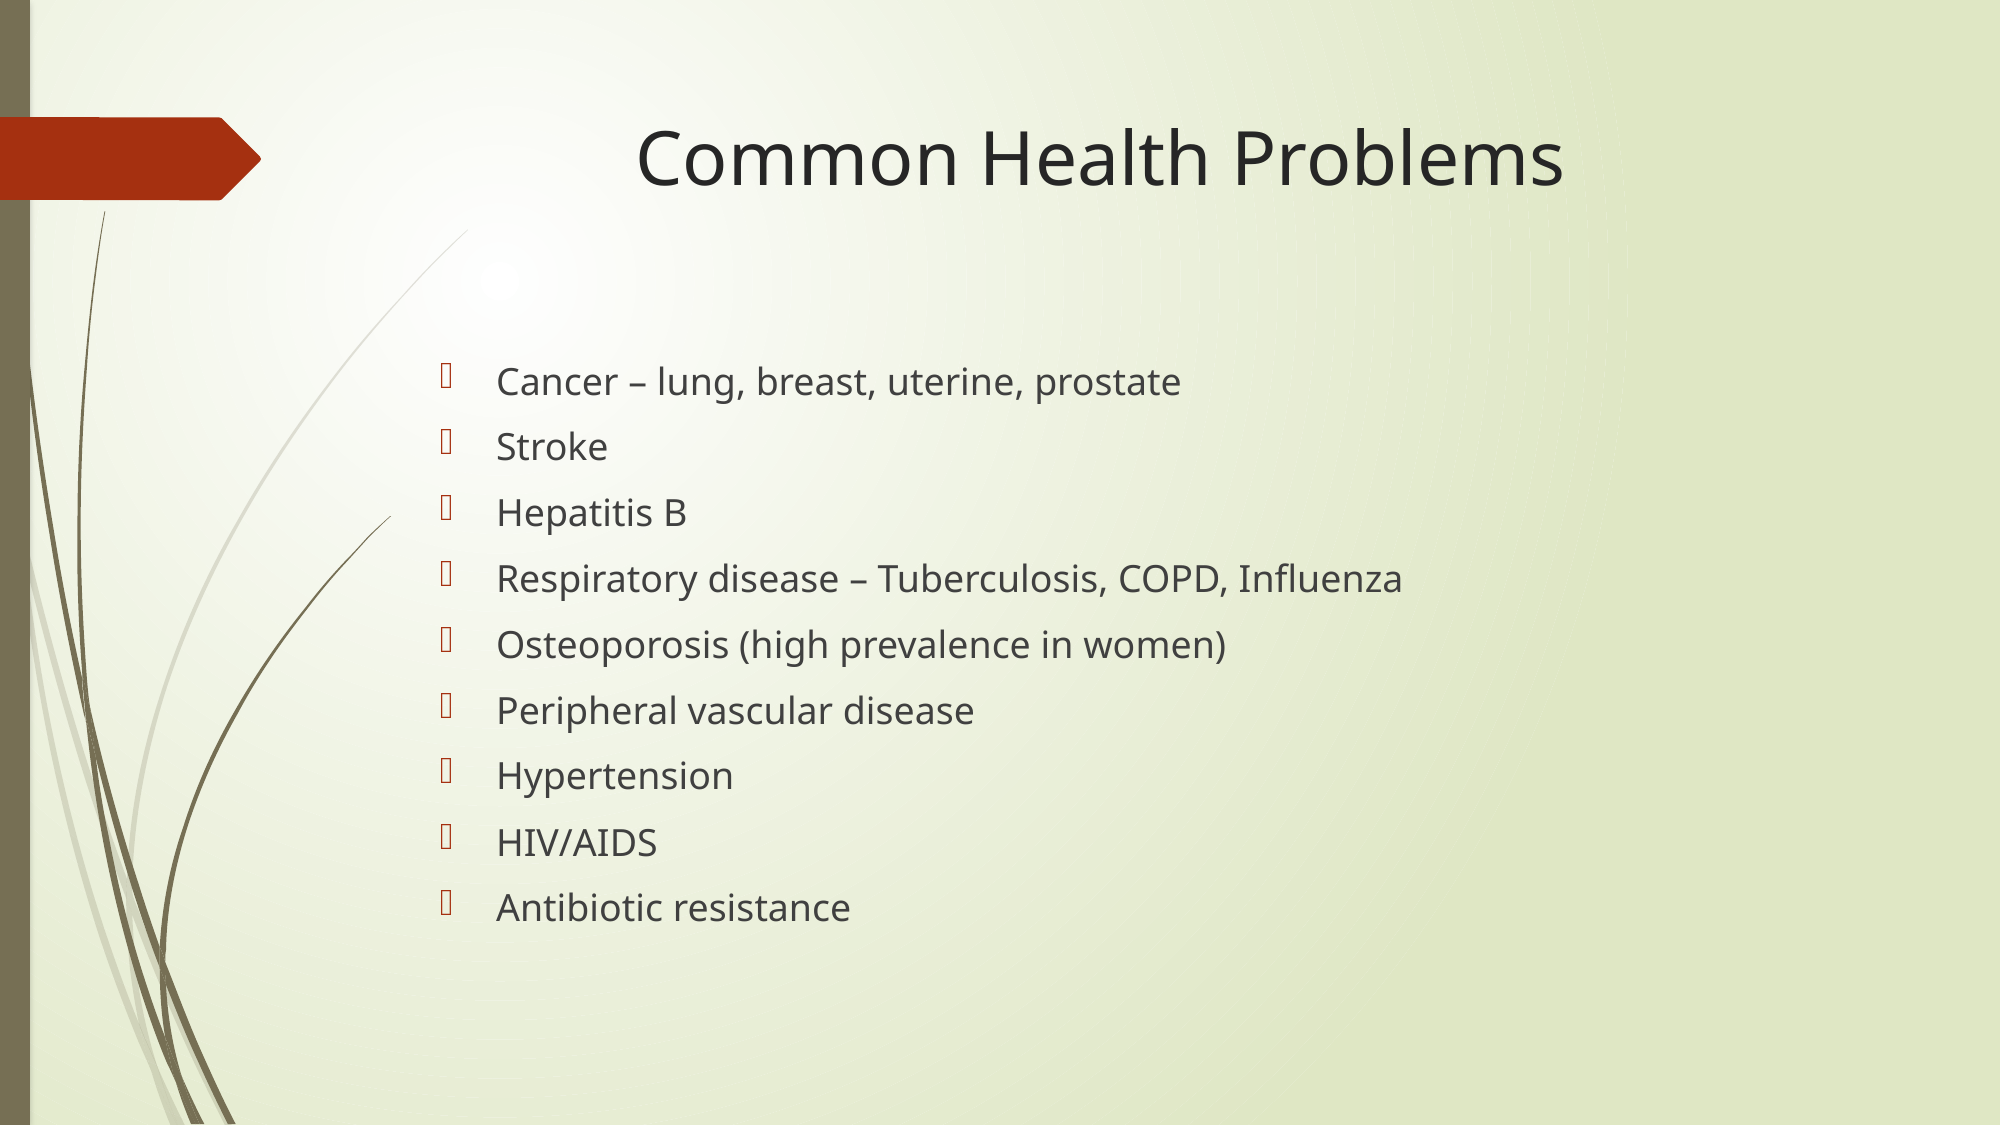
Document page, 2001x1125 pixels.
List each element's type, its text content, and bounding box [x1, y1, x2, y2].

list Cancer – lung, breast, uterine, prostate Stroke Hepatitis B Respiratory disease – Tuberculosis, COPD, Influenza Osteoporosis (high prevalence in women) Peripheral vascular disease Hypertension HIV/AIDS Antibiotic resistance [424, 350, 1888, 970]
title Common Health Problems [425, 102, 1888, 313]
